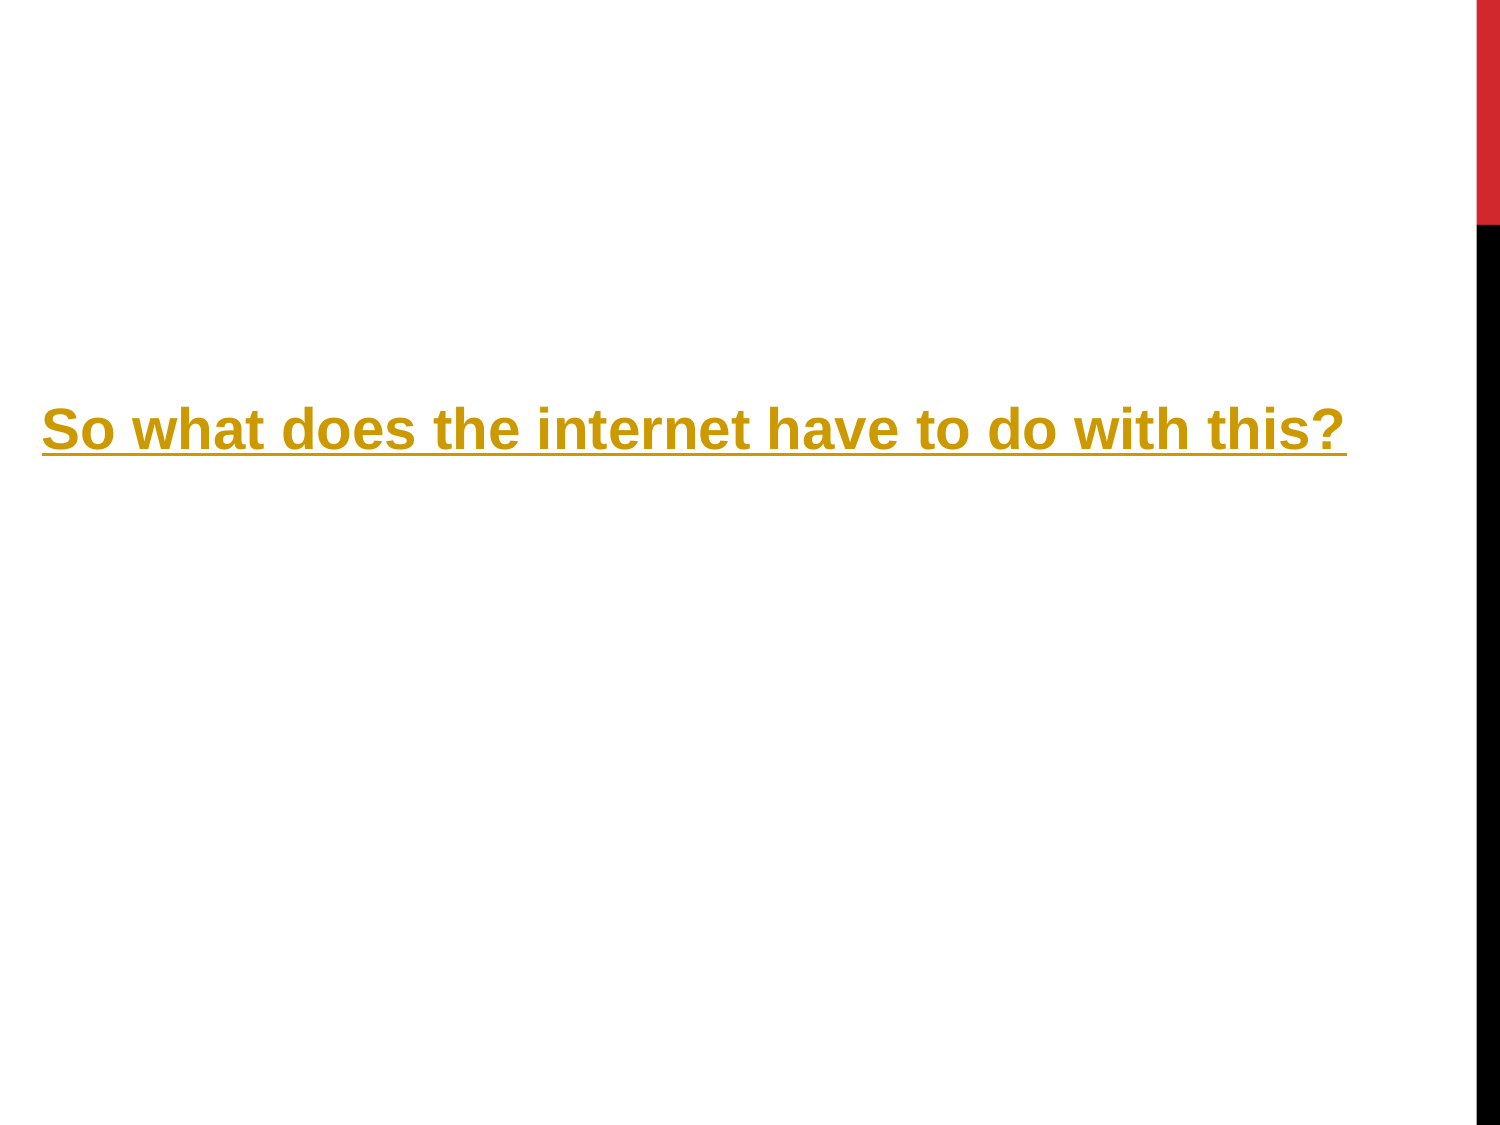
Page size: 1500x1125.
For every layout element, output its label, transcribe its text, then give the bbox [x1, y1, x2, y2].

list So what does the internet have to do with this? [26, 383, 1452, 850]
